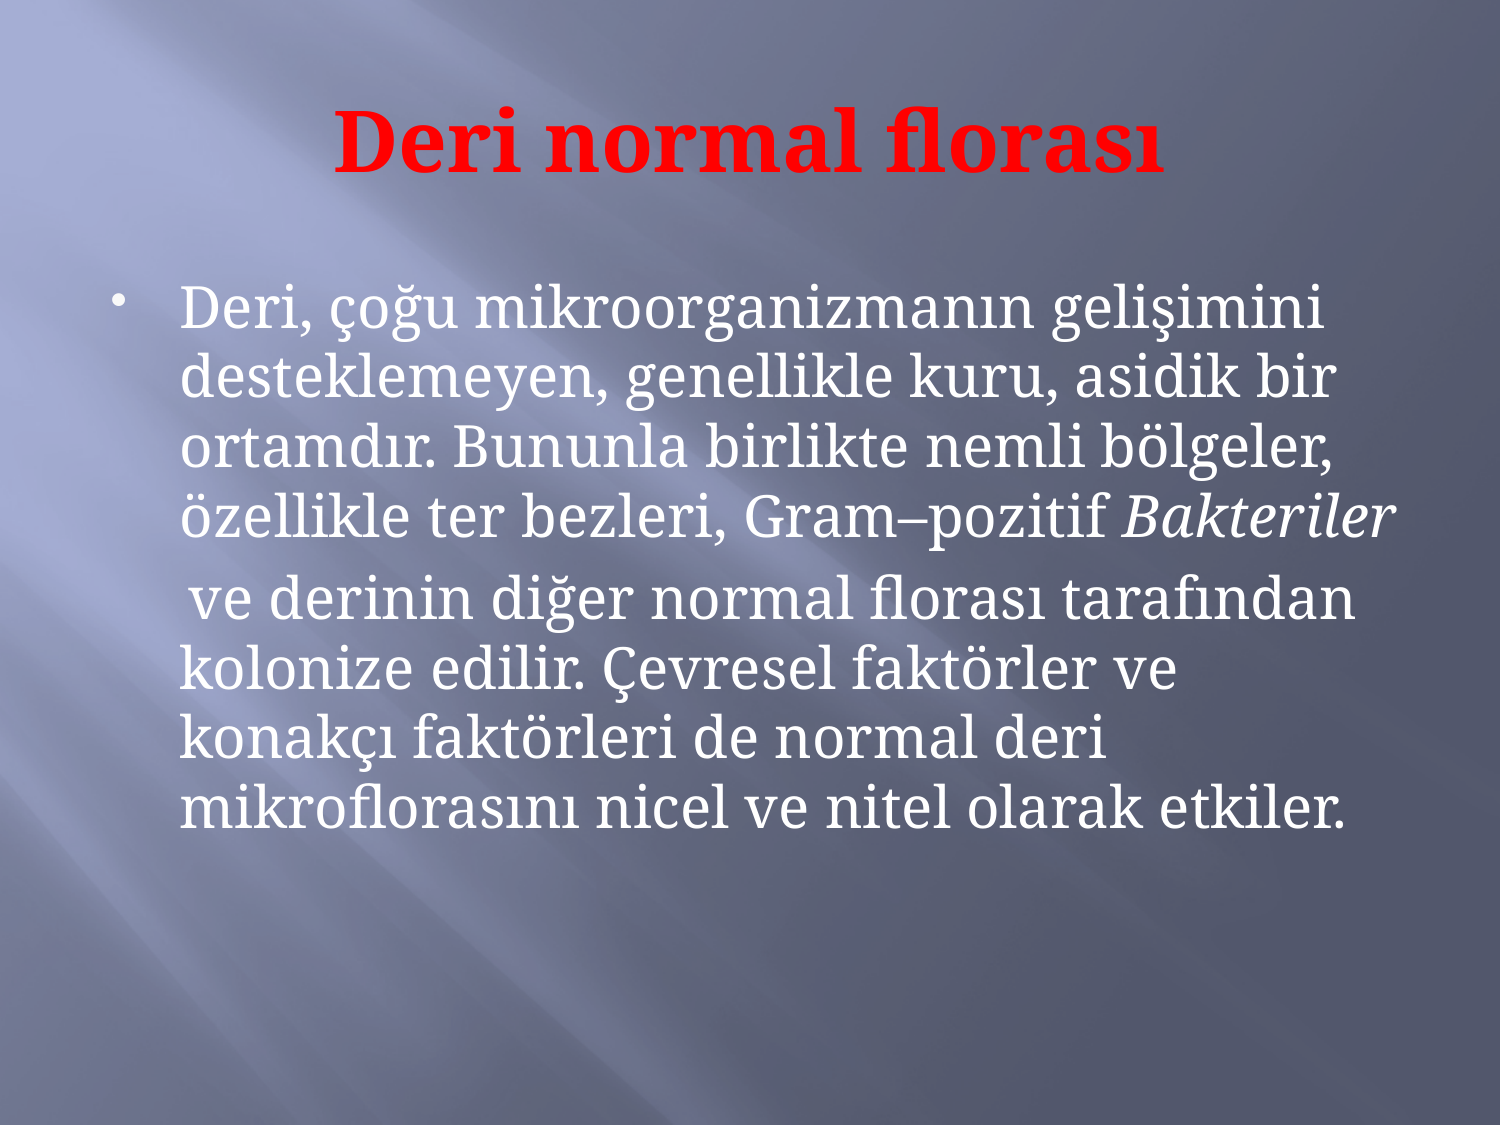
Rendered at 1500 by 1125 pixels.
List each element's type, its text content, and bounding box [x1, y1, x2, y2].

list Deri, çoğu mikroorganizmanın gelişimini desteklemeyen, genellikle kuru, asidik bir ortamdır. Bununla birlikte nemli bölgeler, özellikle ter bezleri, Gram–pozitif Bakteriler ve derinin diğer normal florası tarafından kolonize edilir. Çevresel faktörler ve konakçı faktörleri de normal deri mikroflorasını nicel ve nitel olarak etkiler. [75, 262, 1425, 1035]
title Deri normal florası [75, 45, 1425, 233]
